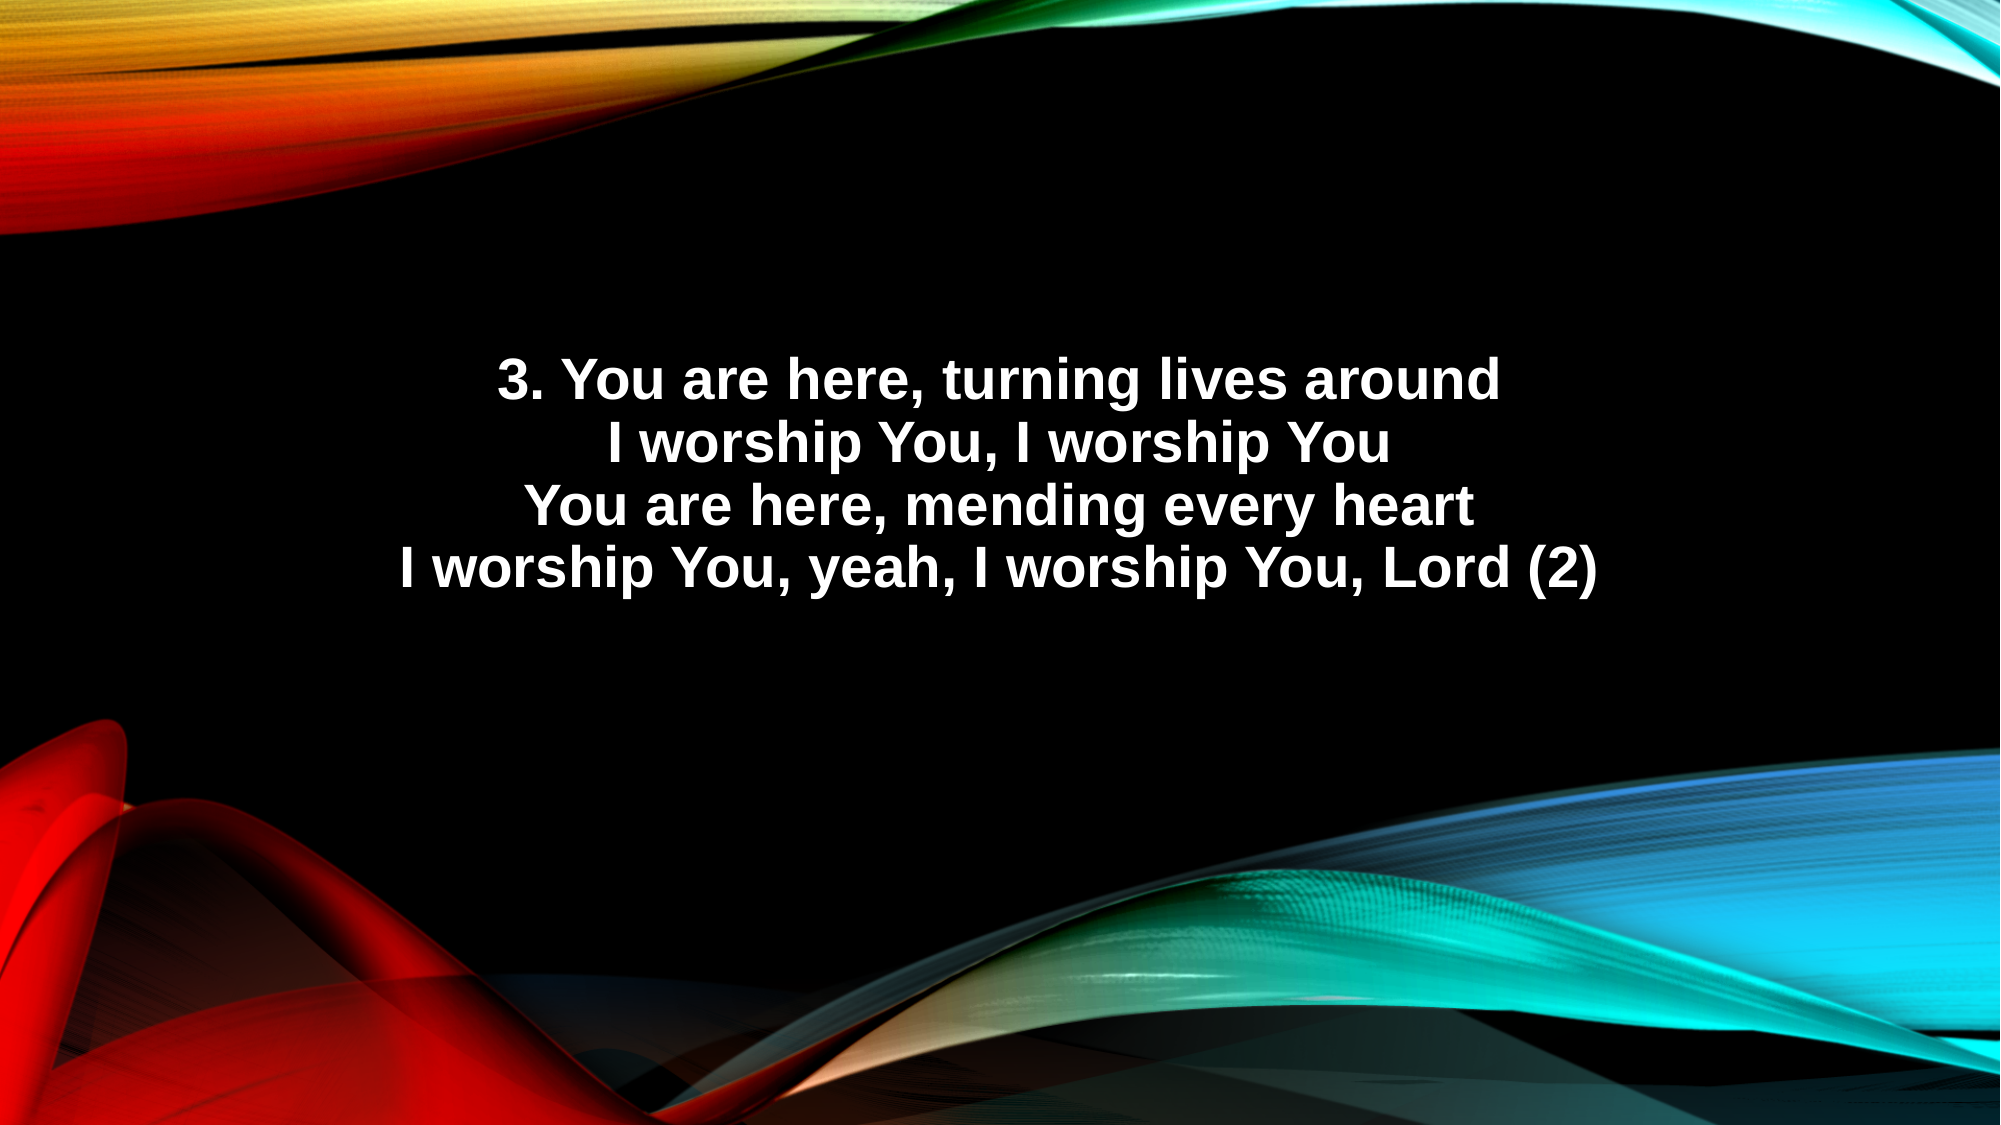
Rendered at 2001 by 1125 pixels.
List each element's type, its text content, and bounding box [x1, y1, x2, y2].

subtitle 3. You are here, turning lives around I worship You, I worship You You are here, mending every heart I worship You, yeah, I worship You, Lord (2) [0, 0, 2000, 1125]
